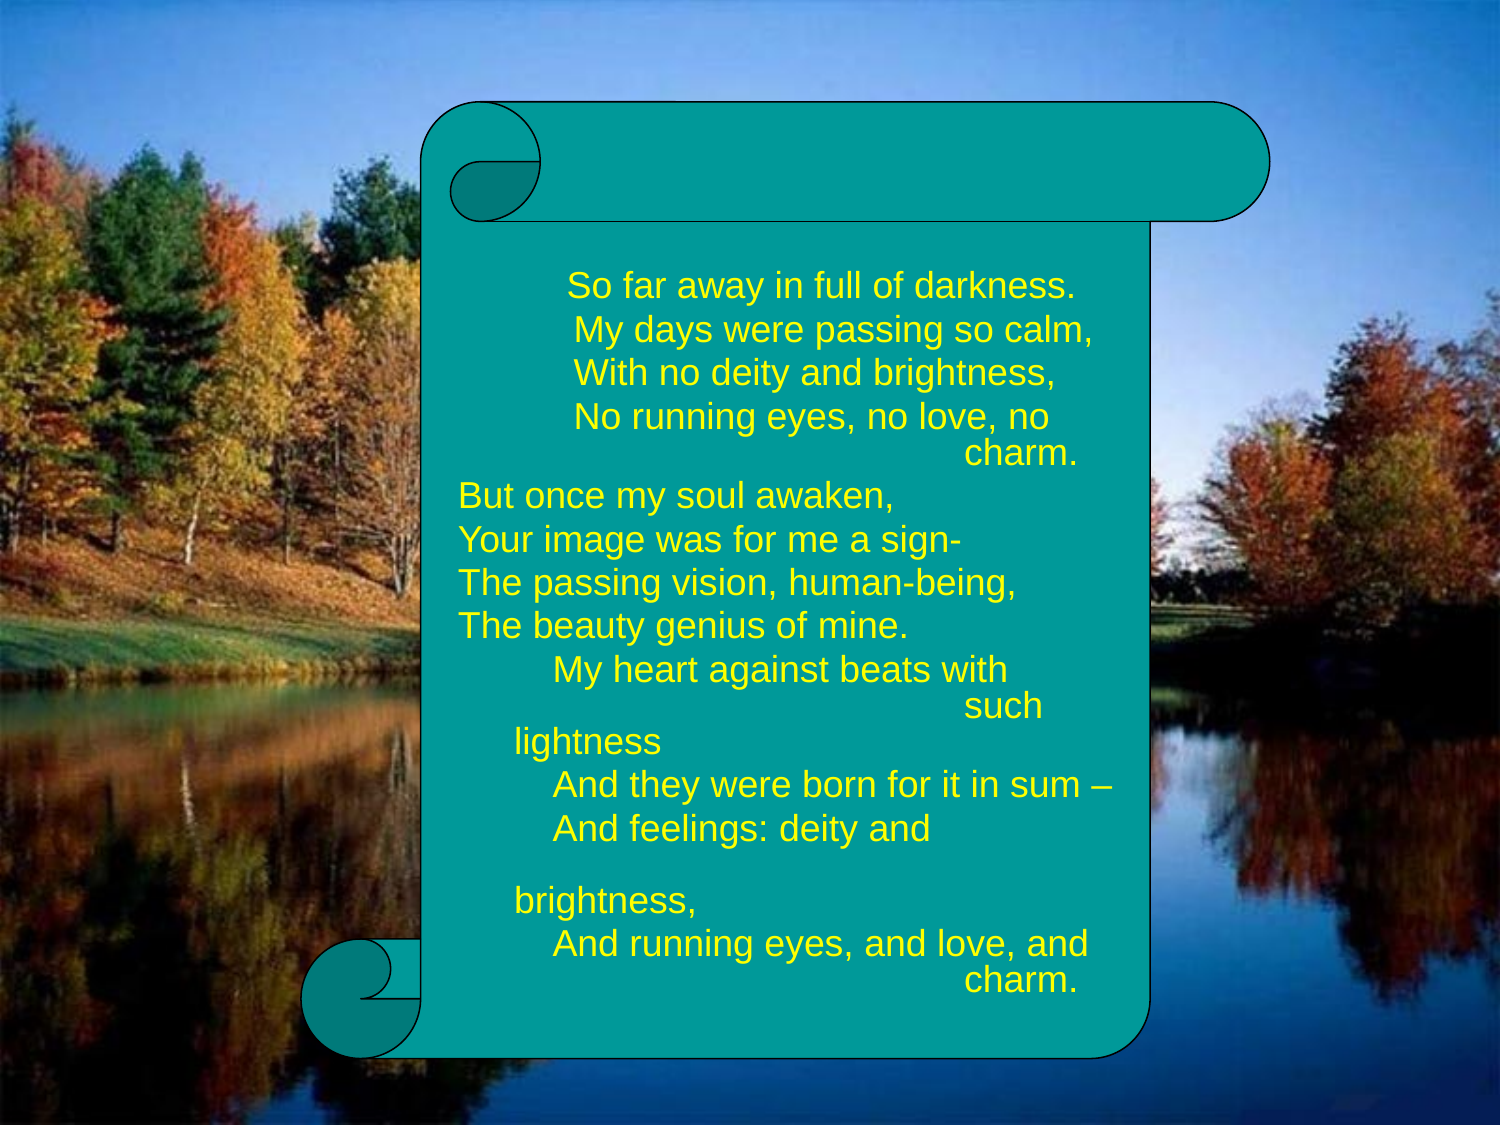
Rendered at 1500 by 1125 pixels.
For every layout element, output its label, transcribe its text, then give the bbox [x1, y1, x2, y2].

text_box [300, 101, 1270, 1059]
list So far away in full of darkness. My days were passing so calm, With no deity and brightness, No running eyes, no love, no charm. But once my soul awaken, Your image was for me a sign- The passing vision, human-being, The beauty genius of mine. My heart against beats with such lightness And they were born for it in sum – And feelings: deity and brightness, And running eyes, and love, and charm. [442, 262, 1129, 1005]
picture [0, 0, 1500, 1125]
